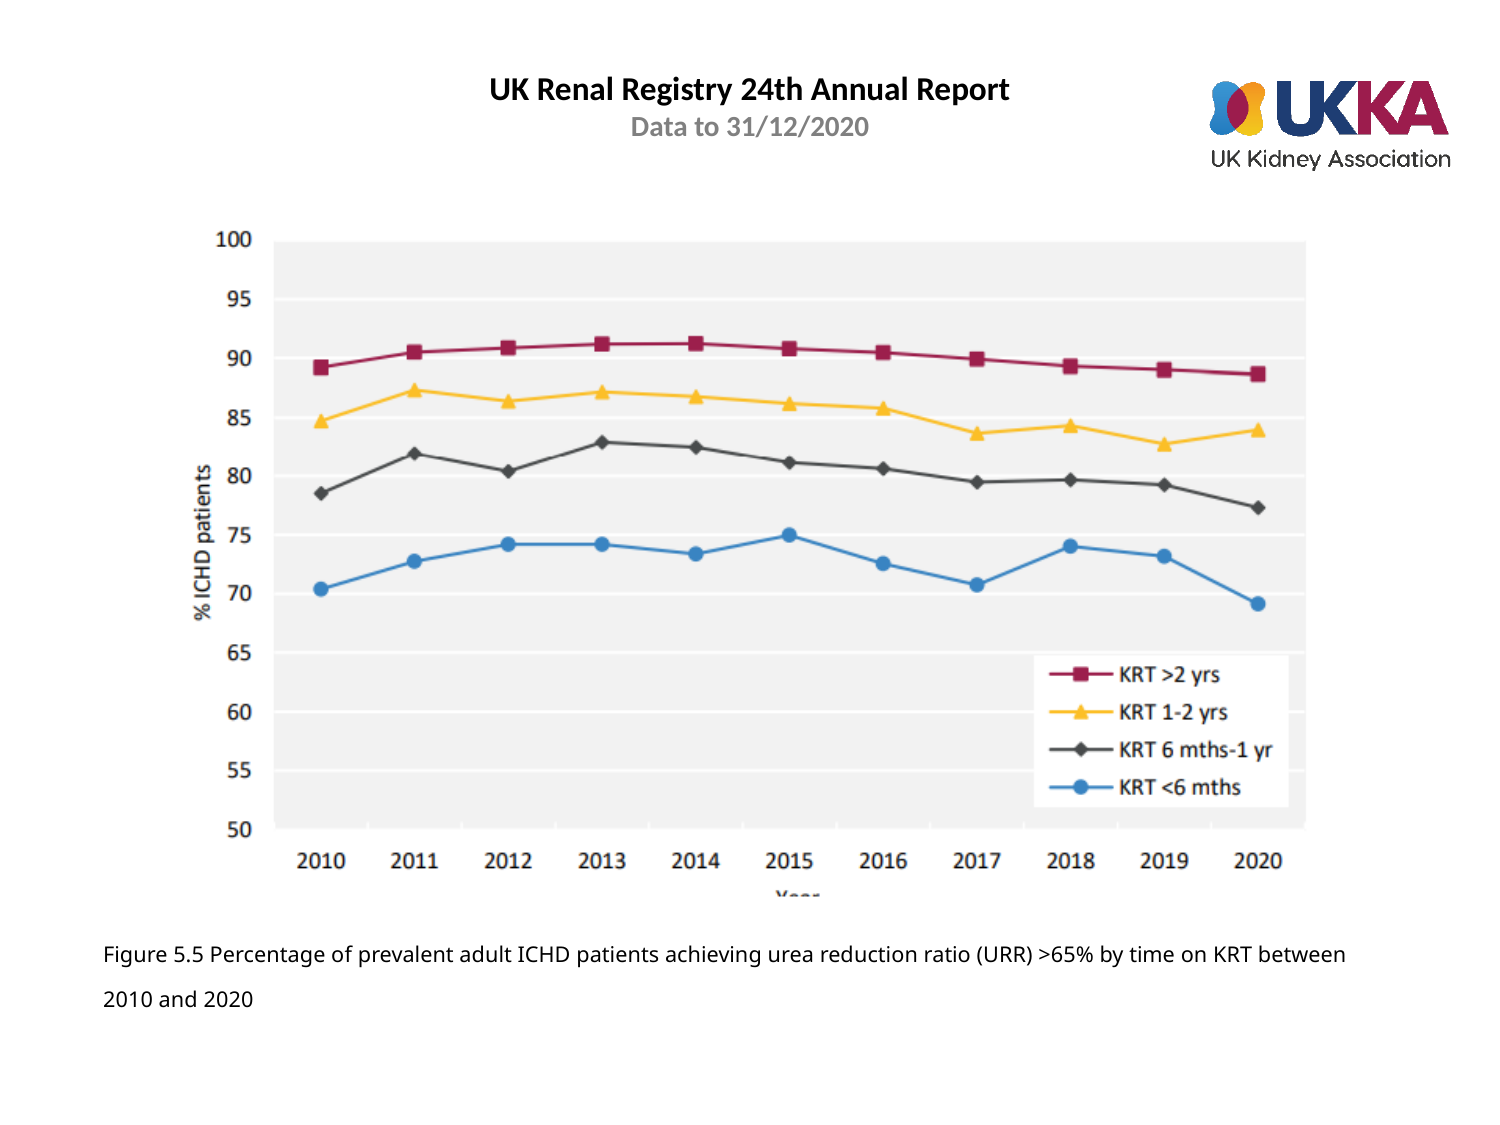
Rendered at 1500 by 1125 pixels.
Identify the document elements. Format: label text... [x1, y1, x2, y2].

text_box Figure 5.5 Percentage of prevalent adult ICHD patients achieving urea reduction ratio (URR) >65% by time on KRT between 2010 and 2020 [88, 928, 1400, 1059]
picture [1196, 61, 1459, 185]
picture [174, 211, 1326, 914]
text_box UK Renal Registry 24th Annual Report Data to 31/12/2020 [466, 63, 1034, 147]
